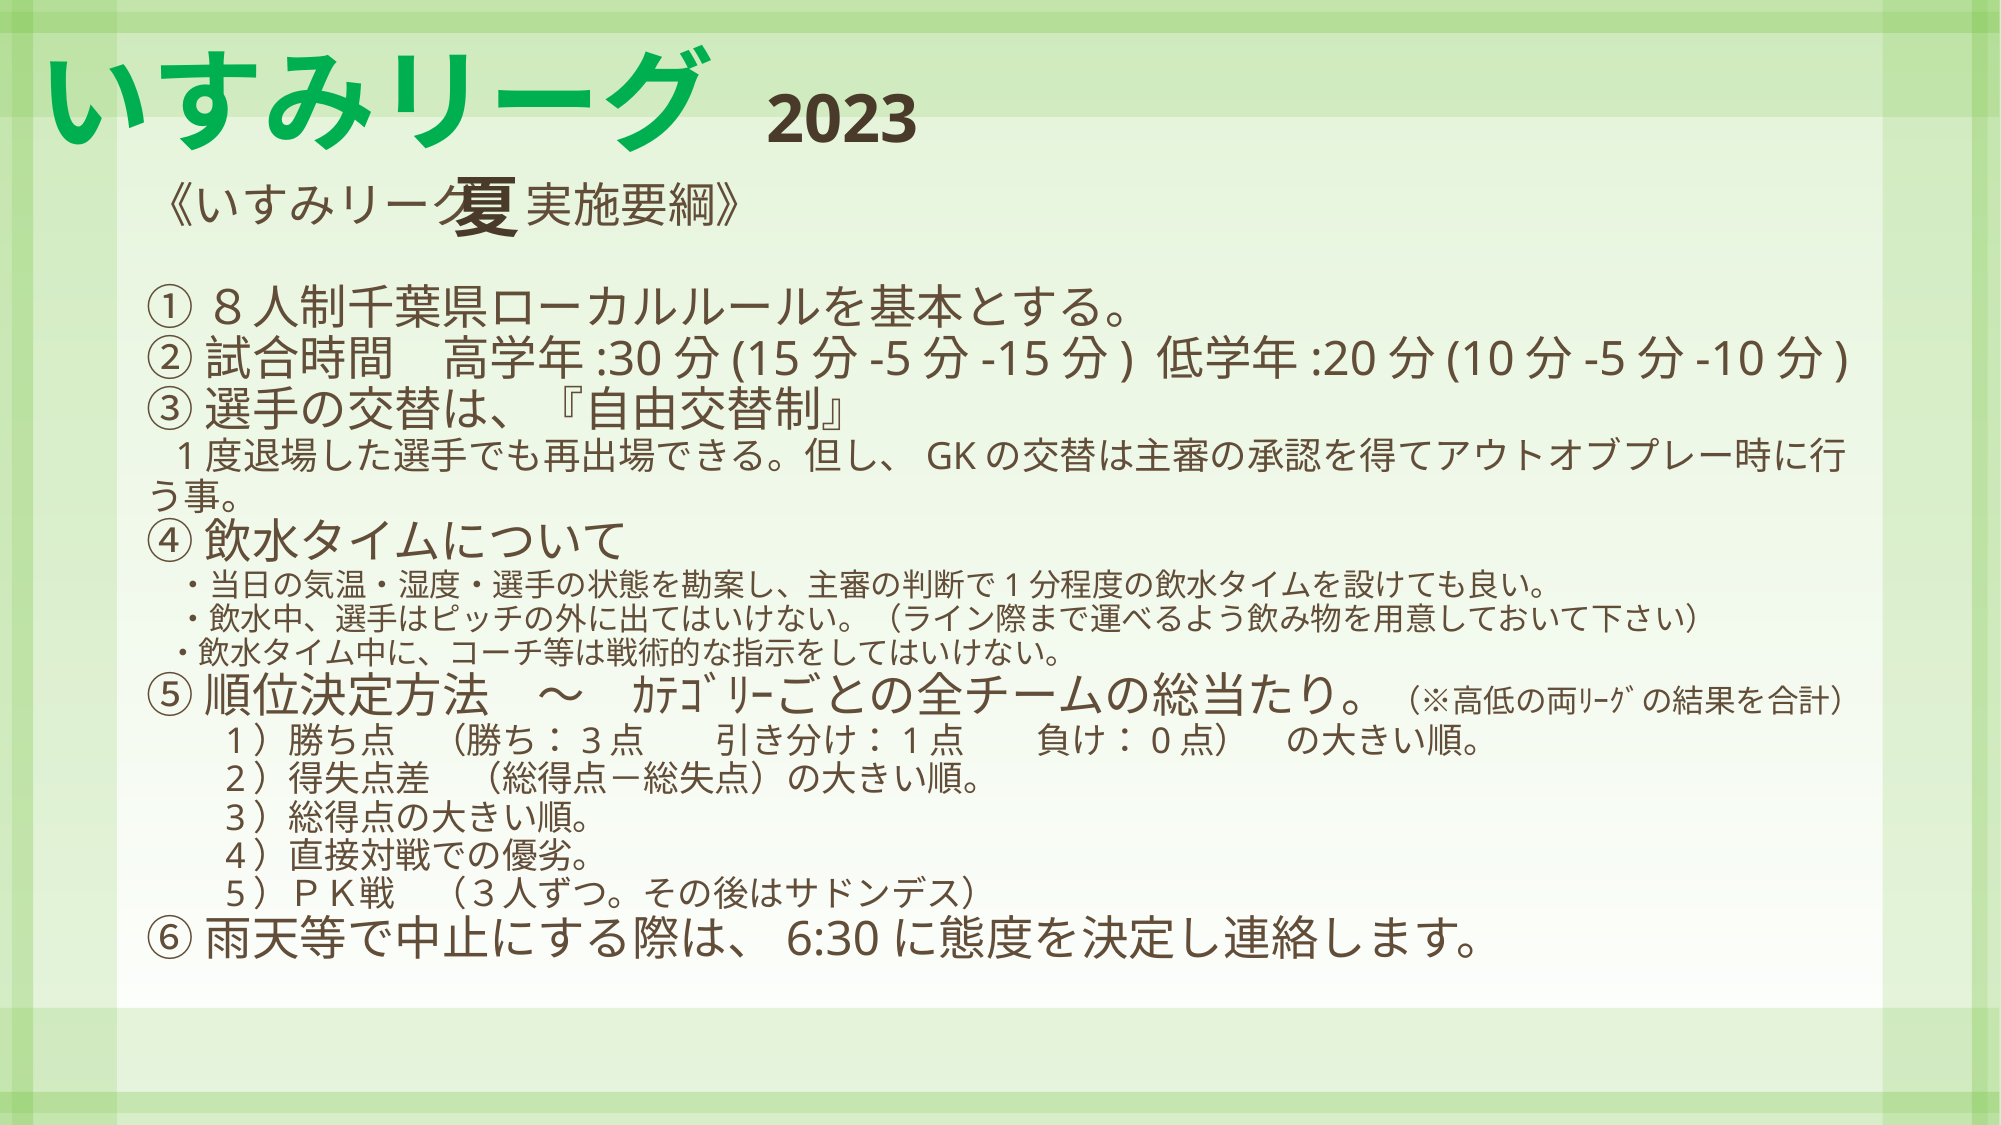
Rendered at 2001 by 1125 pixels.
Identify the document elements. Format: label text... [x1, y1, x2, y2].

subtitle 《いすみリーグ 実施要綱》 ①８人制千葉県ローカルルールを基本とする。 ②試合時間 高学年:30分(15分-5分-15分) 低学年:20分(10分-5分-10分) ③選手の交替は、『自由交替制』 1度退場した選手でも再出場できる。但し、GKの交替は主審の承認を得てアウトオブプレー時に行う事。 ④飲水タイムについて ・当日の気温・湿度・選手の状態を勘案し、主審の判断で1分程度の飲水タイムを設けても良い。 ・飲水中、選手はピッチの外に出てはいけない。（ライン際まで運べるよう飲み物を用意しておいて下さい） ・飲水タイム中に、コーチ等は戦術的な指示をしてはいけない。 ⑤順位決定方法 ～ ｶﾃｺﾞﾘｰごとの全チームの総当たり。（※高低の両ﾘｰｸﾞの結果を合計） 1）勝ち点 （勝ち：3点 引き分け：1点 負け：0点） の大きい順。 2）得失点差 （総得点－総失点）の大きい順。 3）総得点の大きい順。 4）直接対戦での優劣。 5）ＰＫ戦 （３人ずつ。その後はサドンデス） ⑥雨天等で中止にする際は、6:30に態度を決定し連絡します。 [131, 173, 1895, 1029]
text_box いすみリーグ 2023夏 [0, 22, 974, 253]
